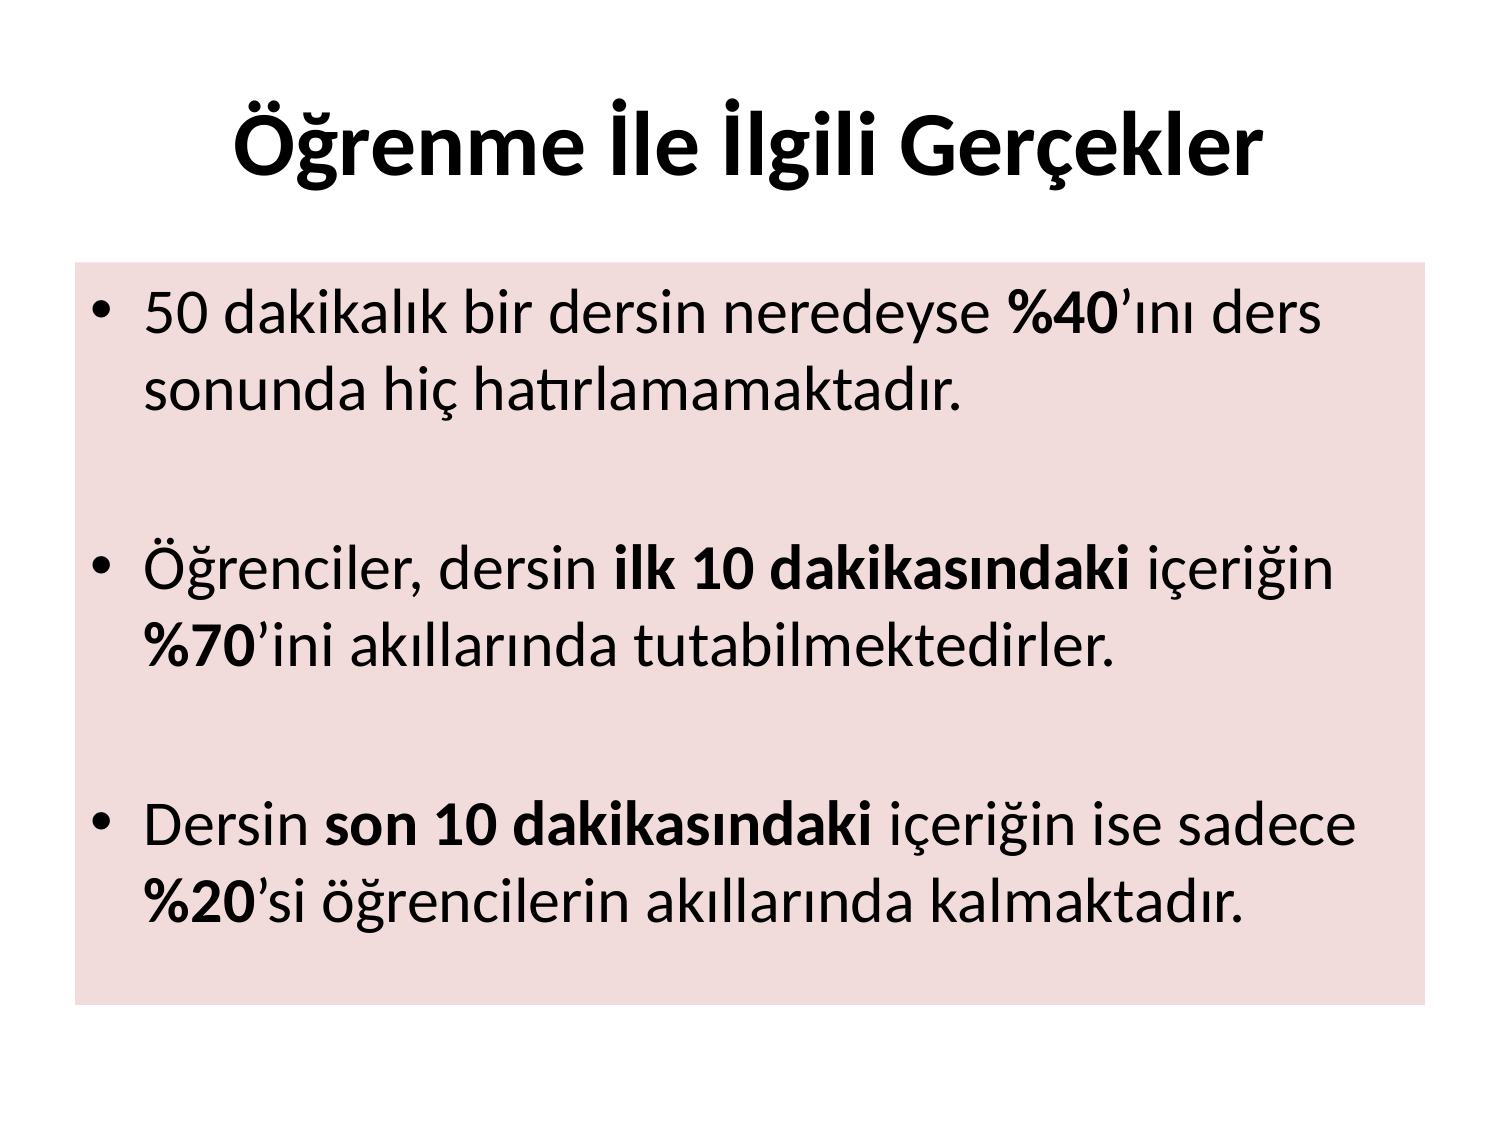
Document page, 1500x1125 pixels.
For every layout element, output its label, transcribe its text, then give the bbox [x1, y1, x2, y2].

title Öğrenme İle İlgili Gerçekler [75, 45, 1425, 233]
list 50 dakikalık bir dersin neredeyse %40’ını ders sonunda hiç hatırlamamaktadır. Öğrenciler, dersin ilk 10 dakikasındaki içeriğin %70’ini akıllarında tutabilmektedirler. Dersin son 10 dakikasındaki içeriğin ise sadece %20’si öğrencilerin akıllarında kalmaktadır. [75, 262, 1425, 1005]
